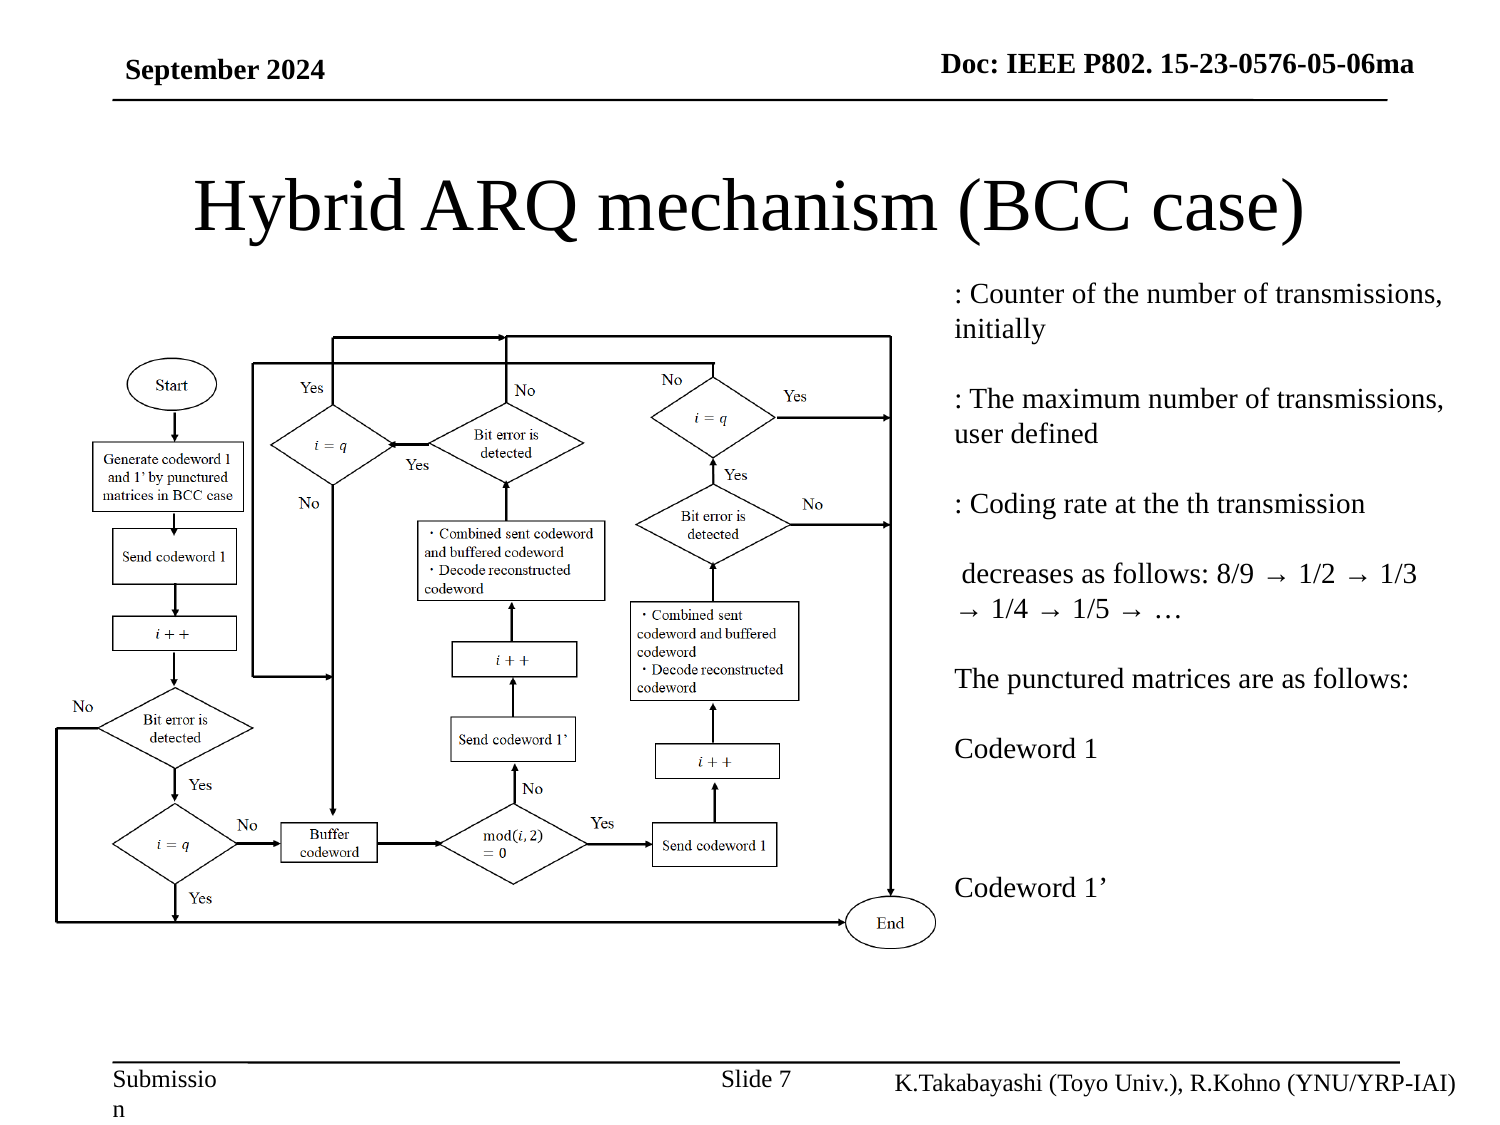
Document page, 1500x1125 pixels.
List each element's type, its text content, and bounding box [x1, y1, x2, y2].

title Hybrid ARQ mechanism (BCC case) [112, 112, 1388, 288]
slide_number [124, 49, 388, 86]
slide_number Slide 7 [712, 1061, 801, 1093]
footer K.Takabayashi (Toyo Univ.), R.Kohno (YNU/YRP-IAI) [879, 1058, 1495, 1125]
picture [52, 329, 936, 949]
